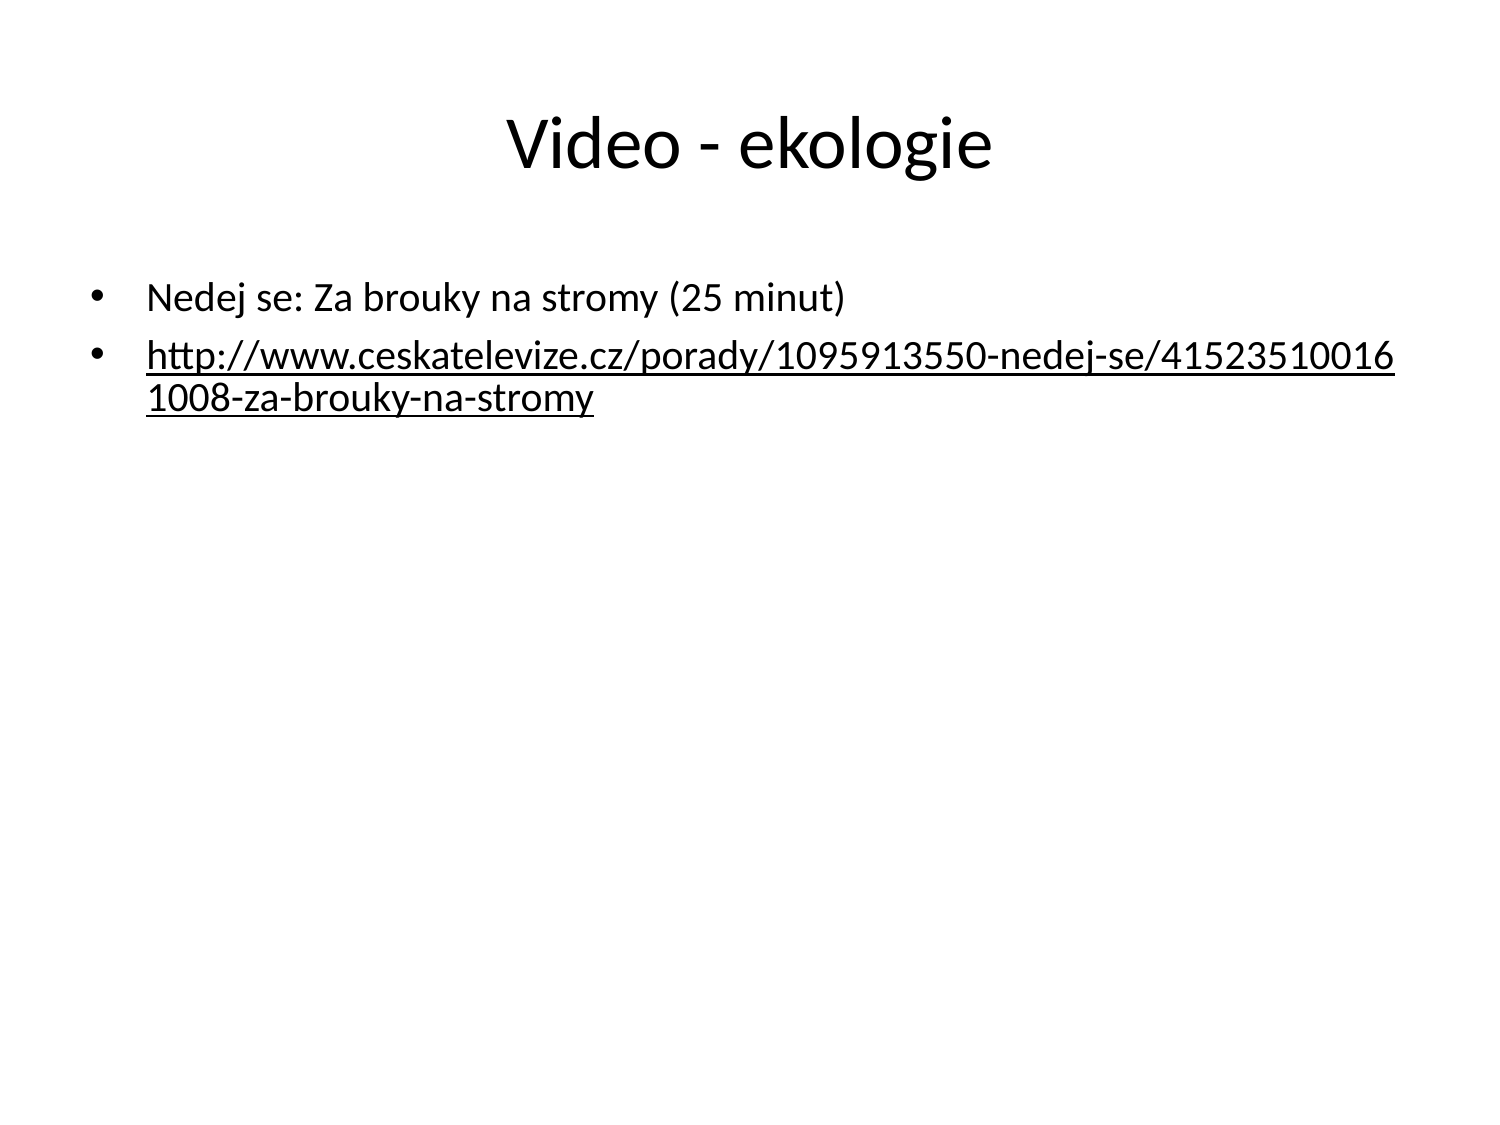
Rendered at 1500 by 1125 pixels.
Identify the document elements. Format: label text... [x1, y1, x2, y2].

title Video - ekologie [74, 44, 1426, 233]
list Nedej se: Za brouky na stromy (25 minut) http://www.ceskatelevize.cz/porady/1095913550-nedej-se/415235100161008-za-brouky-na-stromy [74, 262, 1426, 1006]
